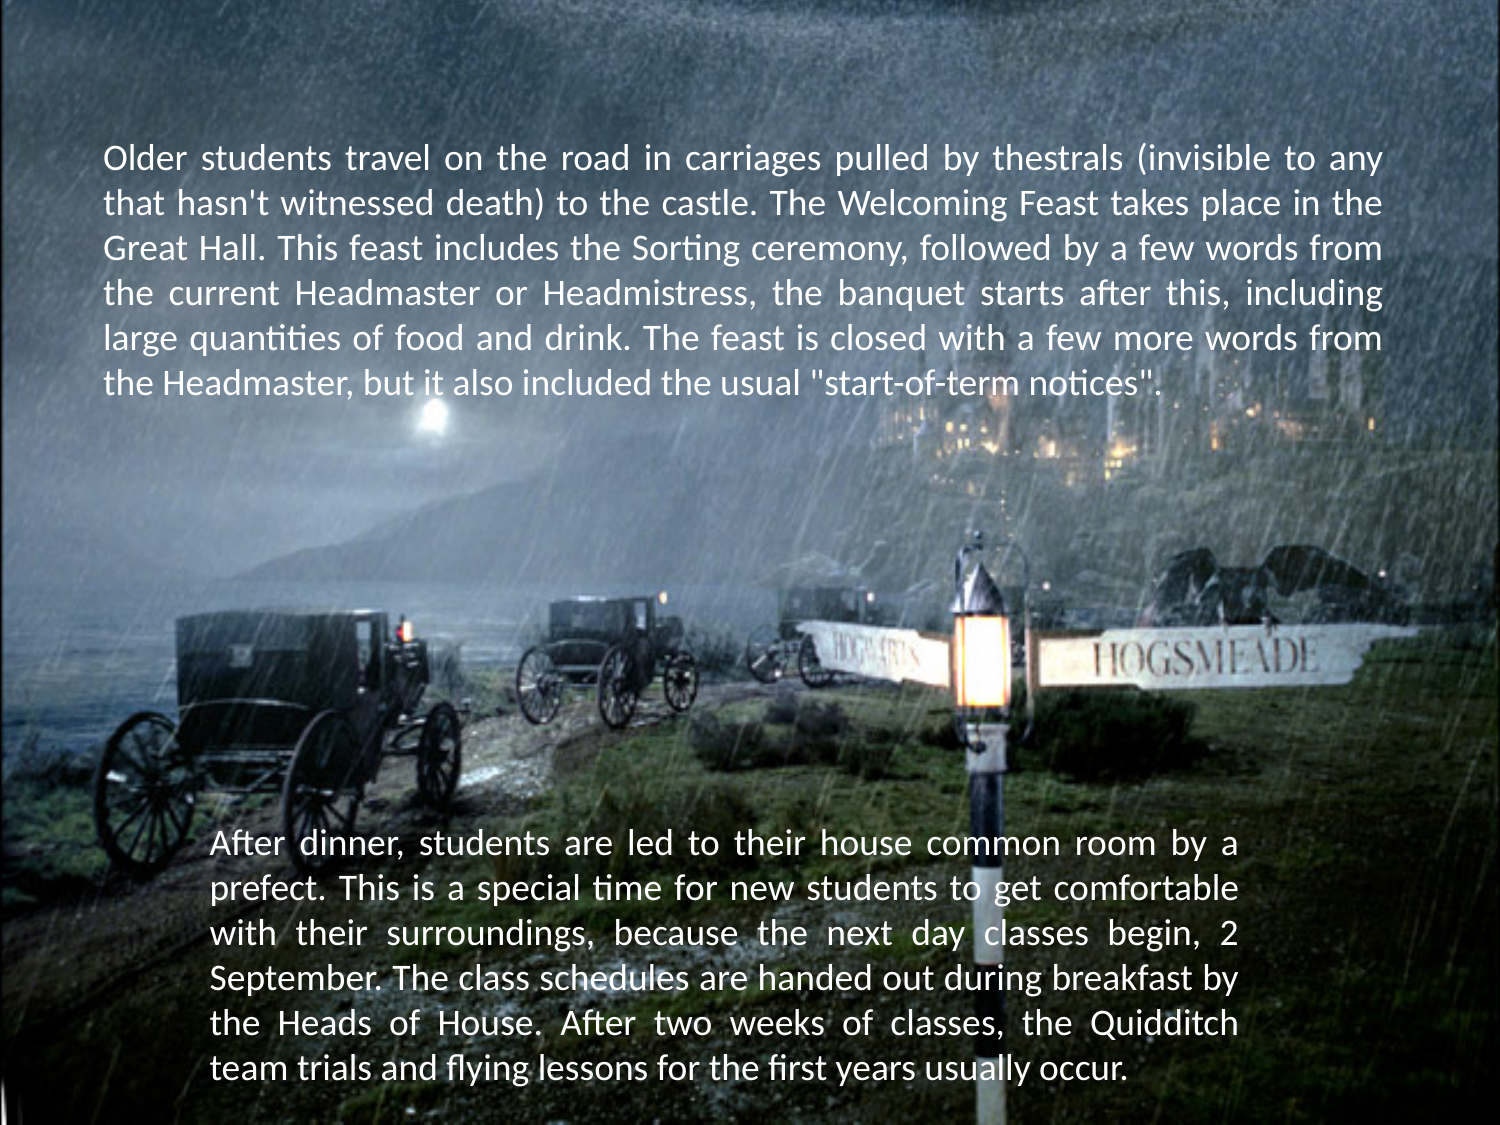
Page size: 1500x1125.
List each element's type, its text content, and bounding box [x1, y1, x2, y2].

text_box Older students travel on the road in carriages pulled by thestrals (invisible to any that hasn't witnessed death) to the castle. The Welcoming Feast takes place in the Great Hall. This feast includes the Sorting ceremony, followed by a few words from the current Headmaster or Headmistress, the banquet starts after this, including large quantities of food and drink. The feast is closed with a few more words from the Headmaster, but it also included the usual "start-of-term notices". [88, 125, 1400, 456]
text_box After dinner, students are led to their house common room by a prefect. This is a special time for new students to get comfortable with their surroundings, because the next day classes begin, 2 September. The class schedules are handed out during breakfast by the Heads of House. After two weeks of classes, the Quidditch team trials and flying lessons for the first years usually occur. [194, 810, 1255, 1096]
picture [0, 0, 1500, 1125]
